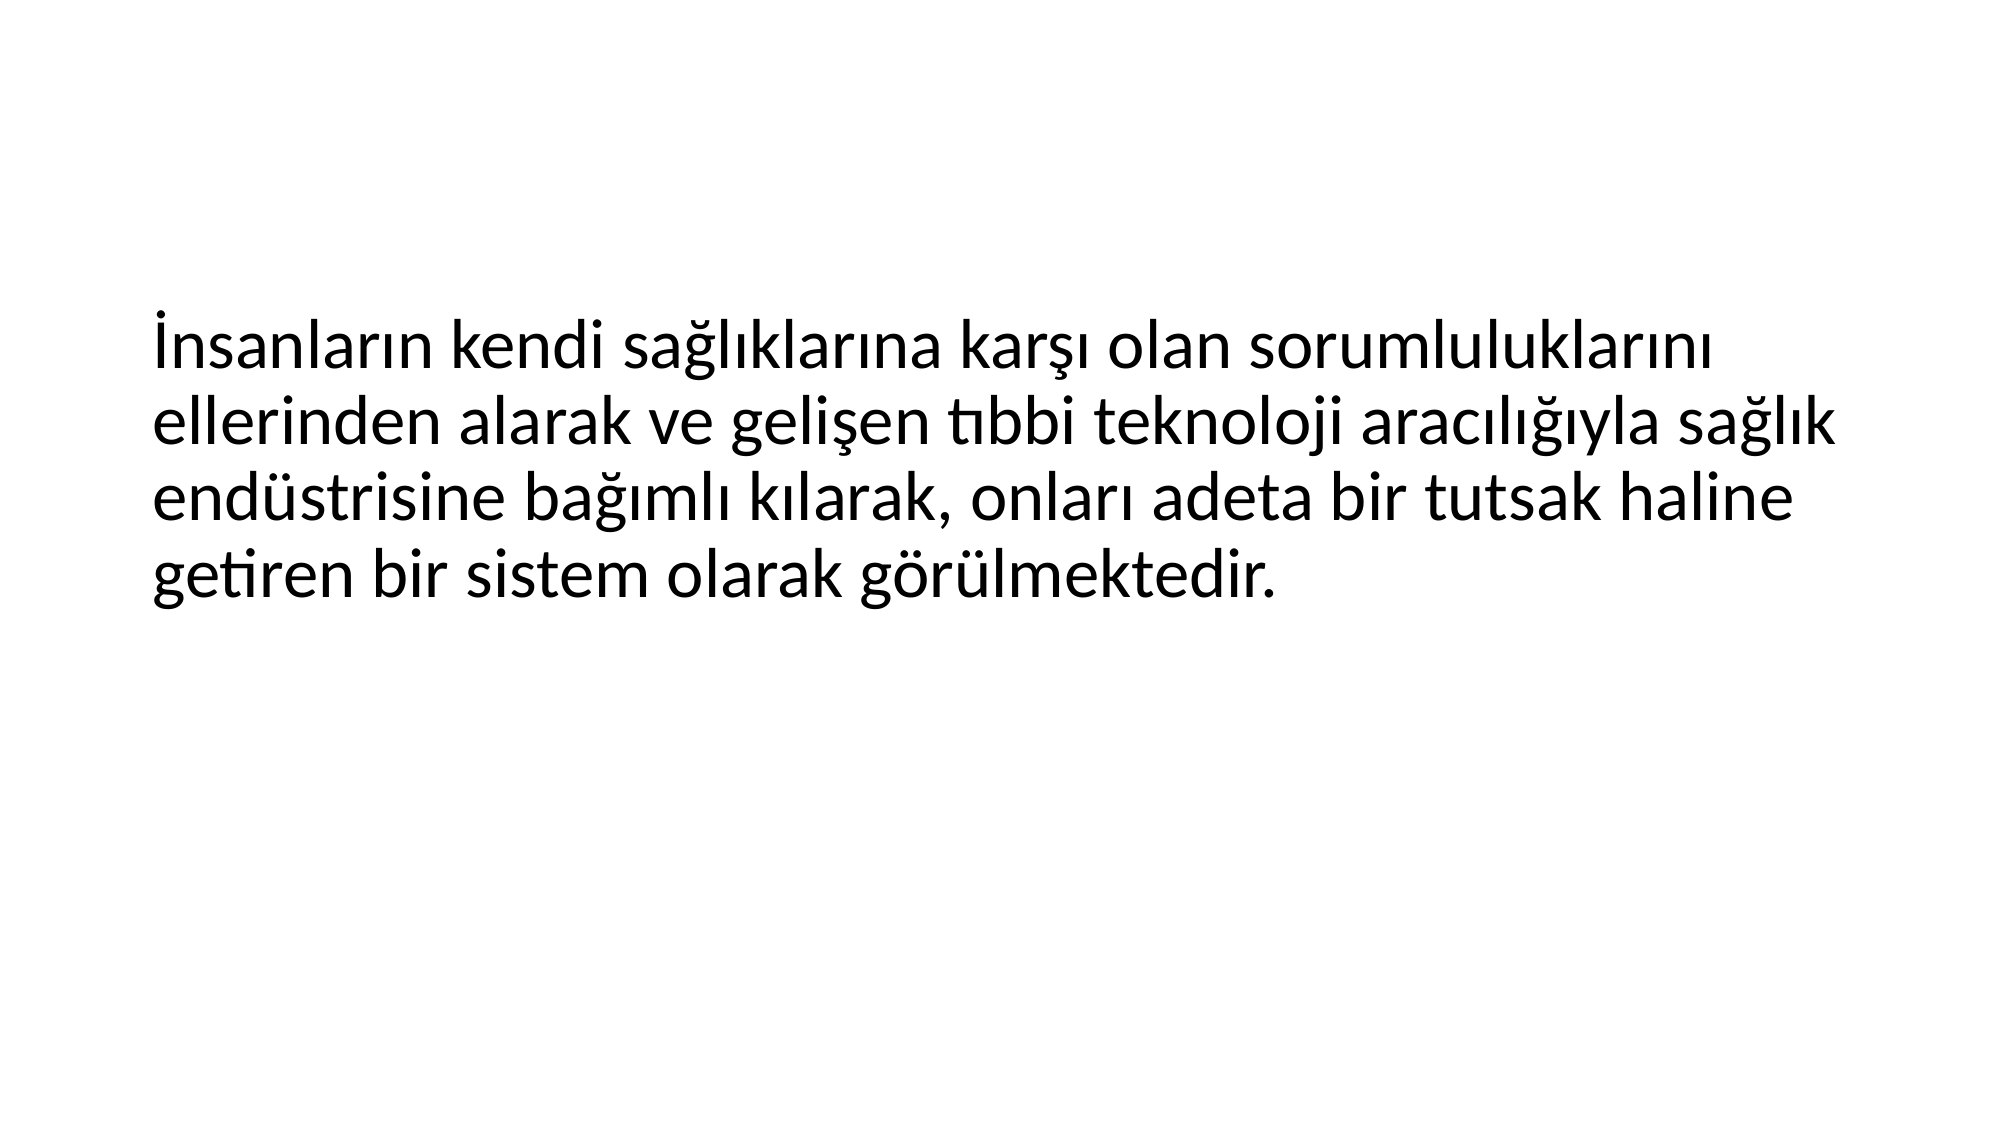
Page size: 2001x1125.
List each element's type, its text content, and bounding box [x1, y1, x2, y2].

list İnsanların kendi sağlıklarına karşı olan sorumluluklarını ellerinden alarak ve gelişen tıbbi teknoloji aracılığıyla sağlık endüstrisine bağımlı kılarak, onları adeta bir tutsak haline getiren bir sistem olarak görülmektedir. [137, 299, 1863, 1014]
